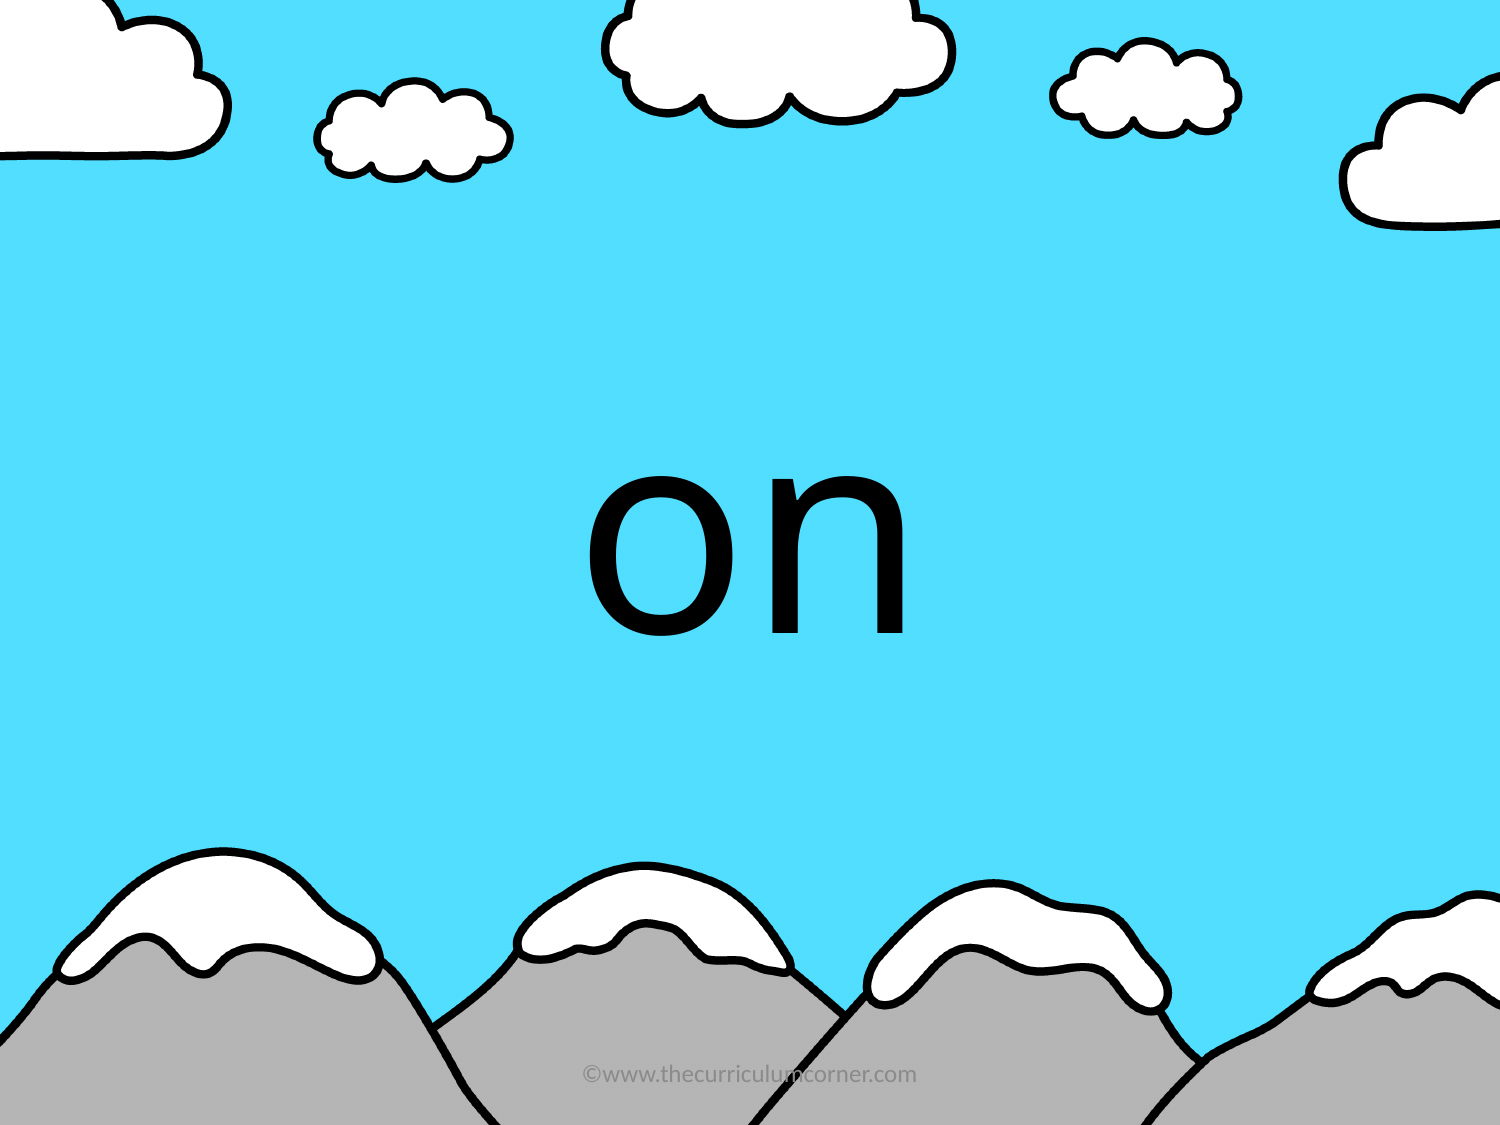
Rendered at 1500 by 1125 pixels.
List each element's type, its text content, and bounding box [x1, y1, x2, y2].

picture [0, 0, 1500, 1125]
text_box on [282, 339, 1218, 699]
footer ©www.thecurriculumcorner.com [496, 1042, 1004, 1103]
